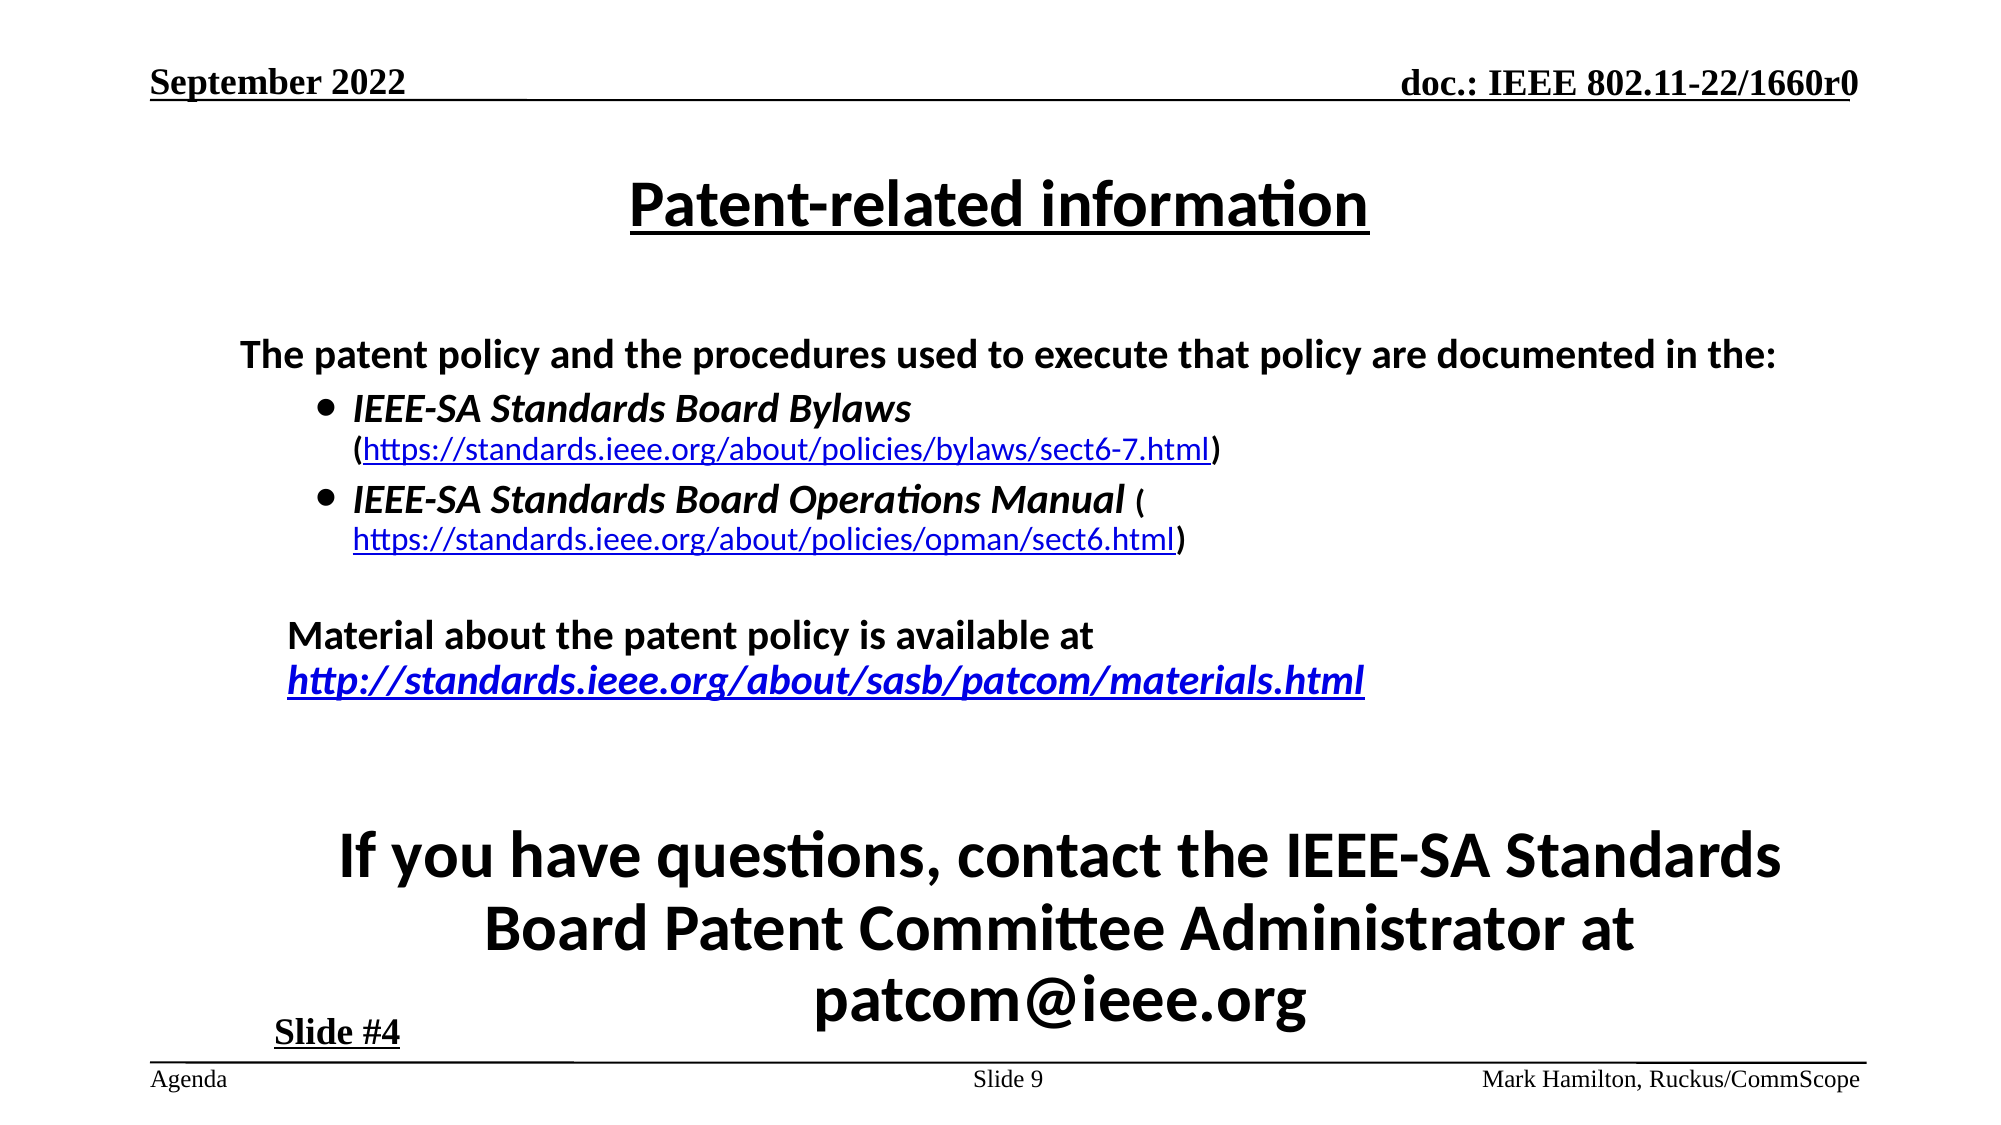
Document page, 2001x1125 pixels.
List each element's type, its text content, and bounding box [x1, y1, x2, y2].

text_box [337, 99, 1688, 225]
title Patent-related information [149, 112, 1850, 288]
list The patent policy and the procedures used to execute that policy are documented in the: IEEE-SA Standards Board Bylaws (https://standards.ieee.org/about/policies/bylaws/sect6-7.html) IEEE-SA Standards Board Operations Manual (https://standards.ieee.org/about/policies/opman/sect6.html) Material about the patent policy is available at http://standards.ieee.org/about/sasb/patcom/materials.html If you have questions, contact the IEEE-SA Standards Board Patent Committee Administrator at patcom@ieee.org [149, 324, 1850, 1000]
text_box Slide #4 [259, 999, 416, 1060]
slide_number Slide 9 [950, 1061, 1067, 1123]
